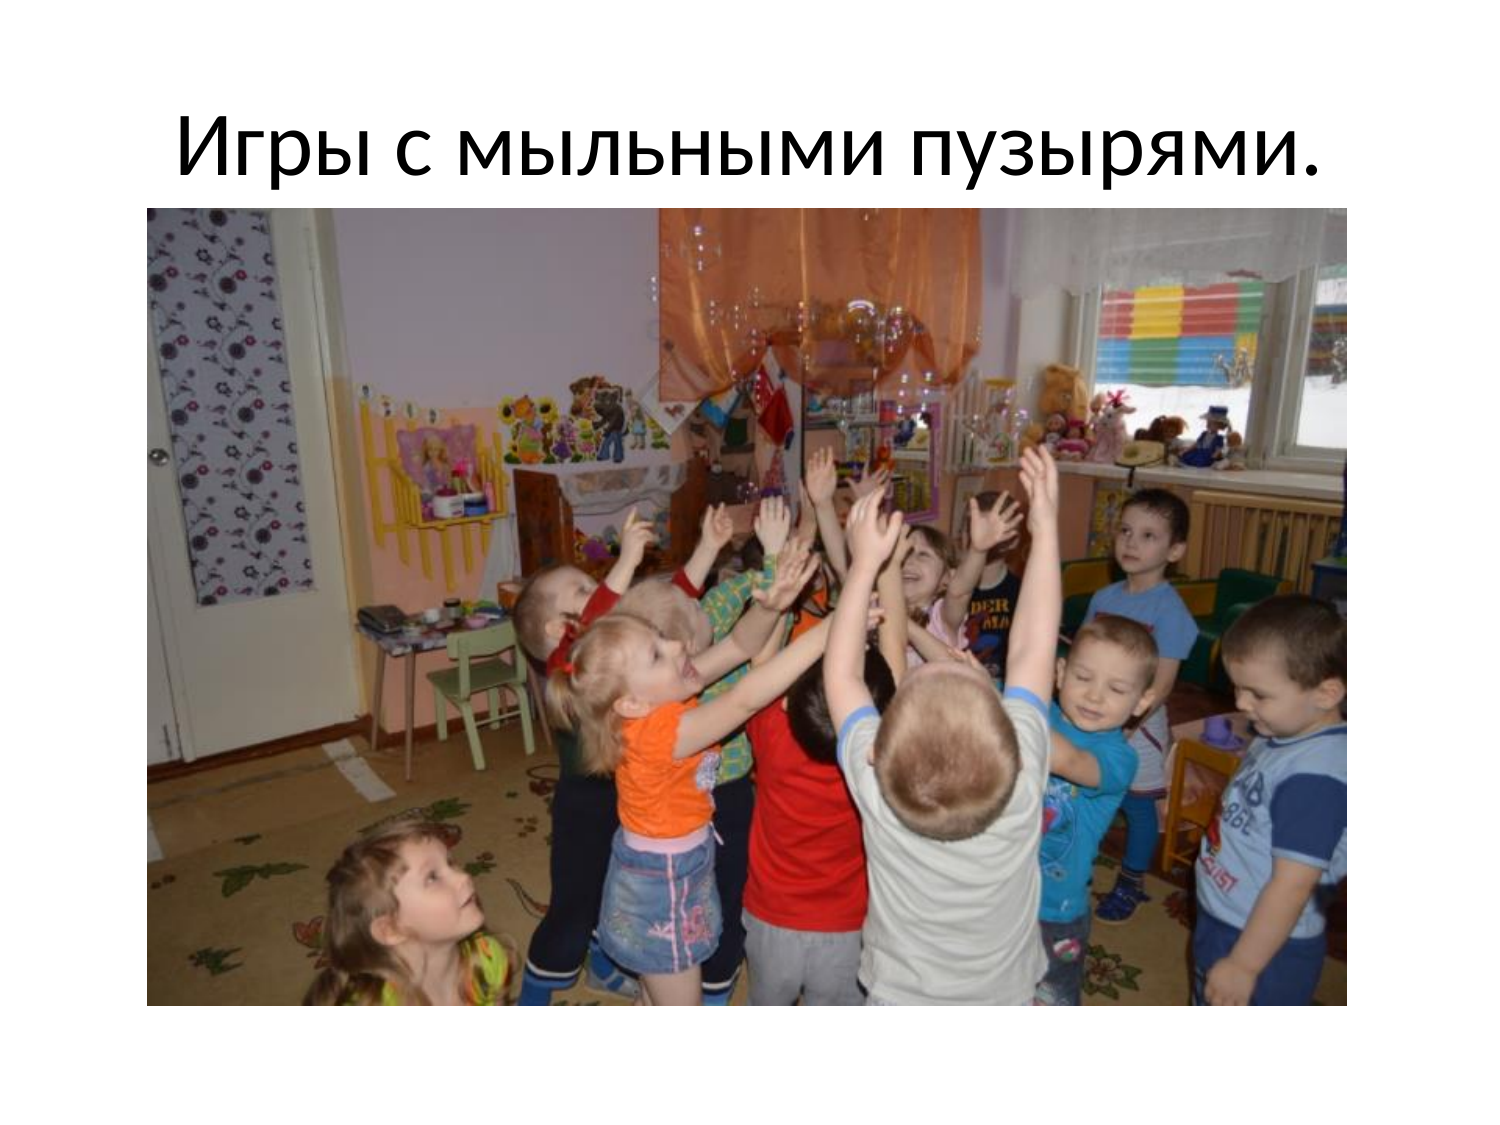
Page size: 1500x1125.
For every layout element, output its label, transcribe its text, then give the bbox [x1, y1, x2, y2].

picture [147, 207, 1347, 1006]
title Игры с мыльными пузырями. [75, 45, 1425, 233]
